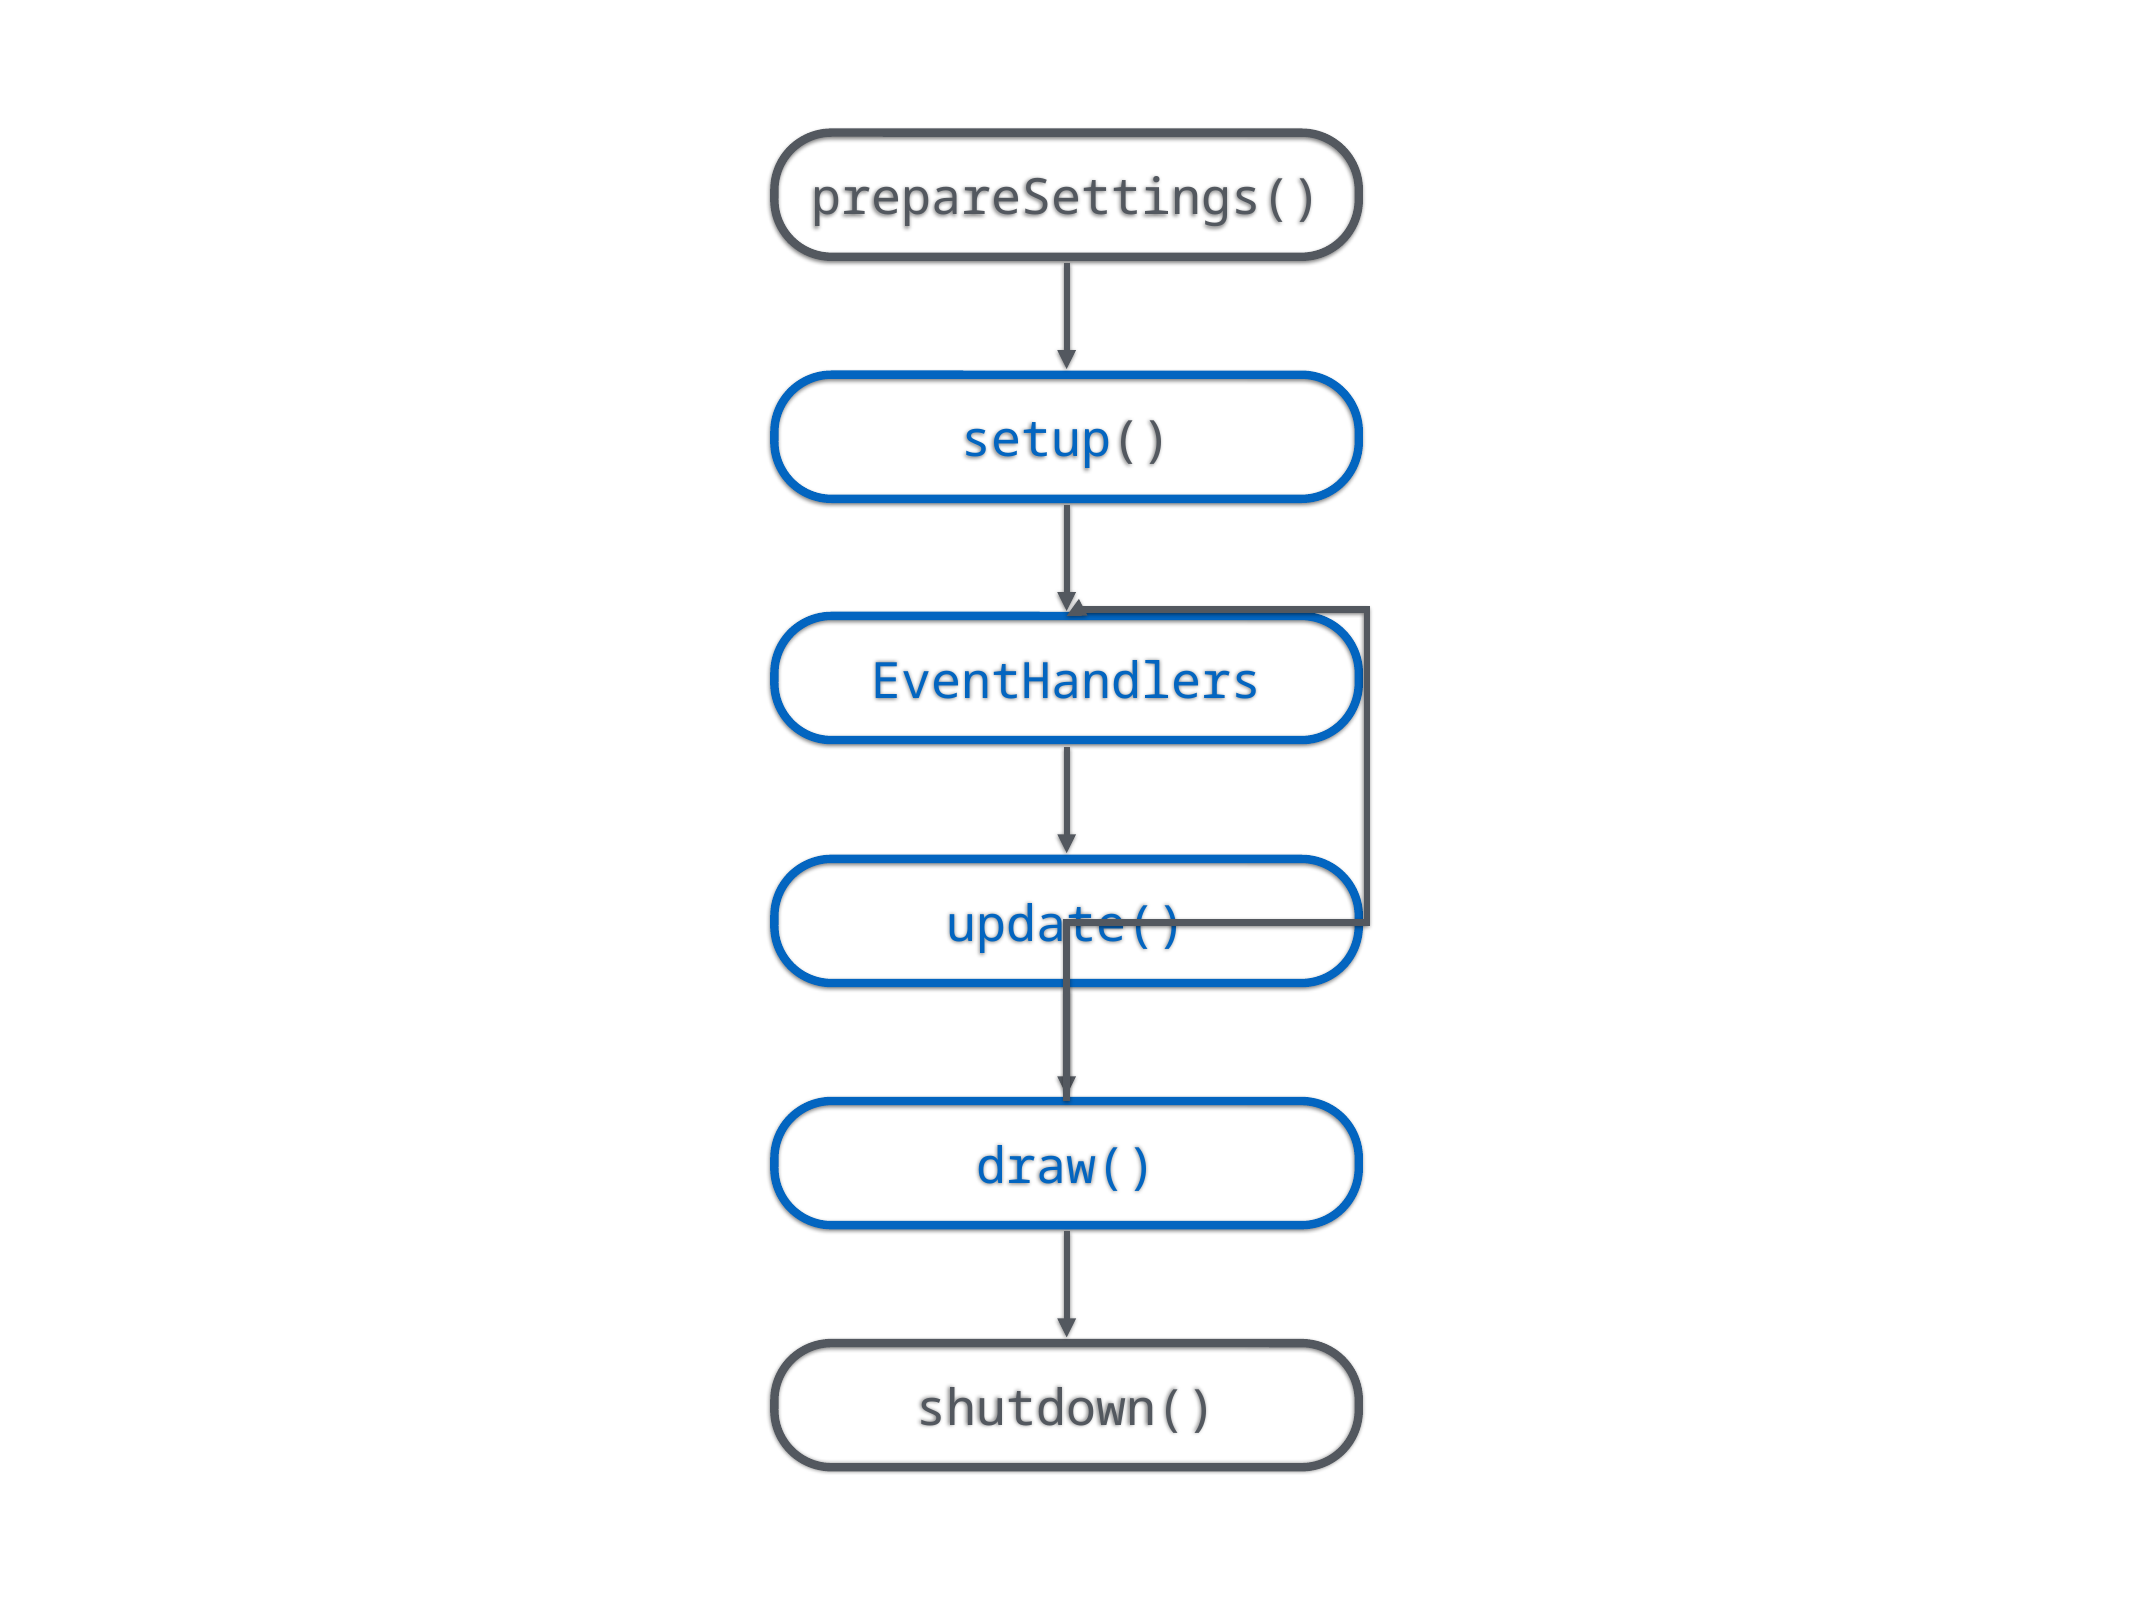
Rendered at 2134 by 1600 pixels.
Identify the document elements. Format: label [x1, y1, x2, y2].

text_box [774, 132, 1360, 1468]
